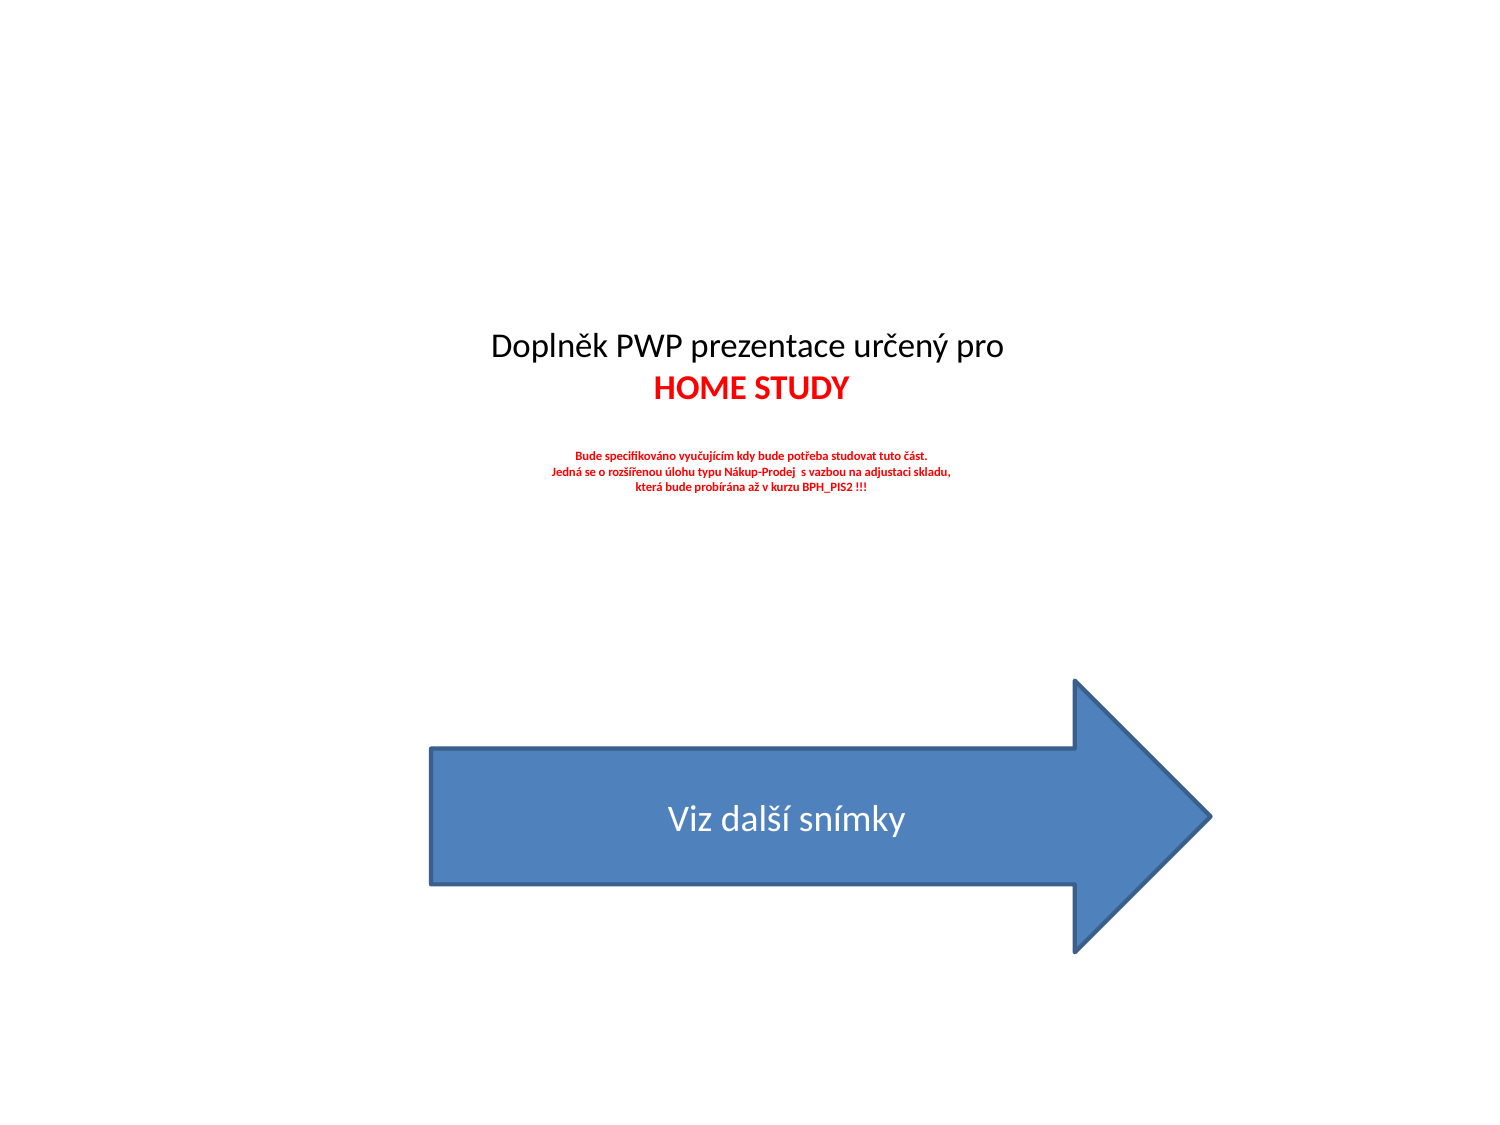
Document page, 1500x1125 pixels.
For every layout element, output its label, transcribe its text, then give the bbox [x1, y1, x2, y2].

text_box Viz další snímky [428, 678, 1213, 955]
title Doplněk PWP prezentace určený pro HOME STUDY Bude specifikováno vyučujícím kdy bude potřeba studovat tuto část. Jedná se o rozšířenou úlohu typu Nákup-Prodej s vazbou na adjustaci skladu, která bude probírána až v kurzu BPH_PIS2 !!! [76, 314, 1427, 502]
